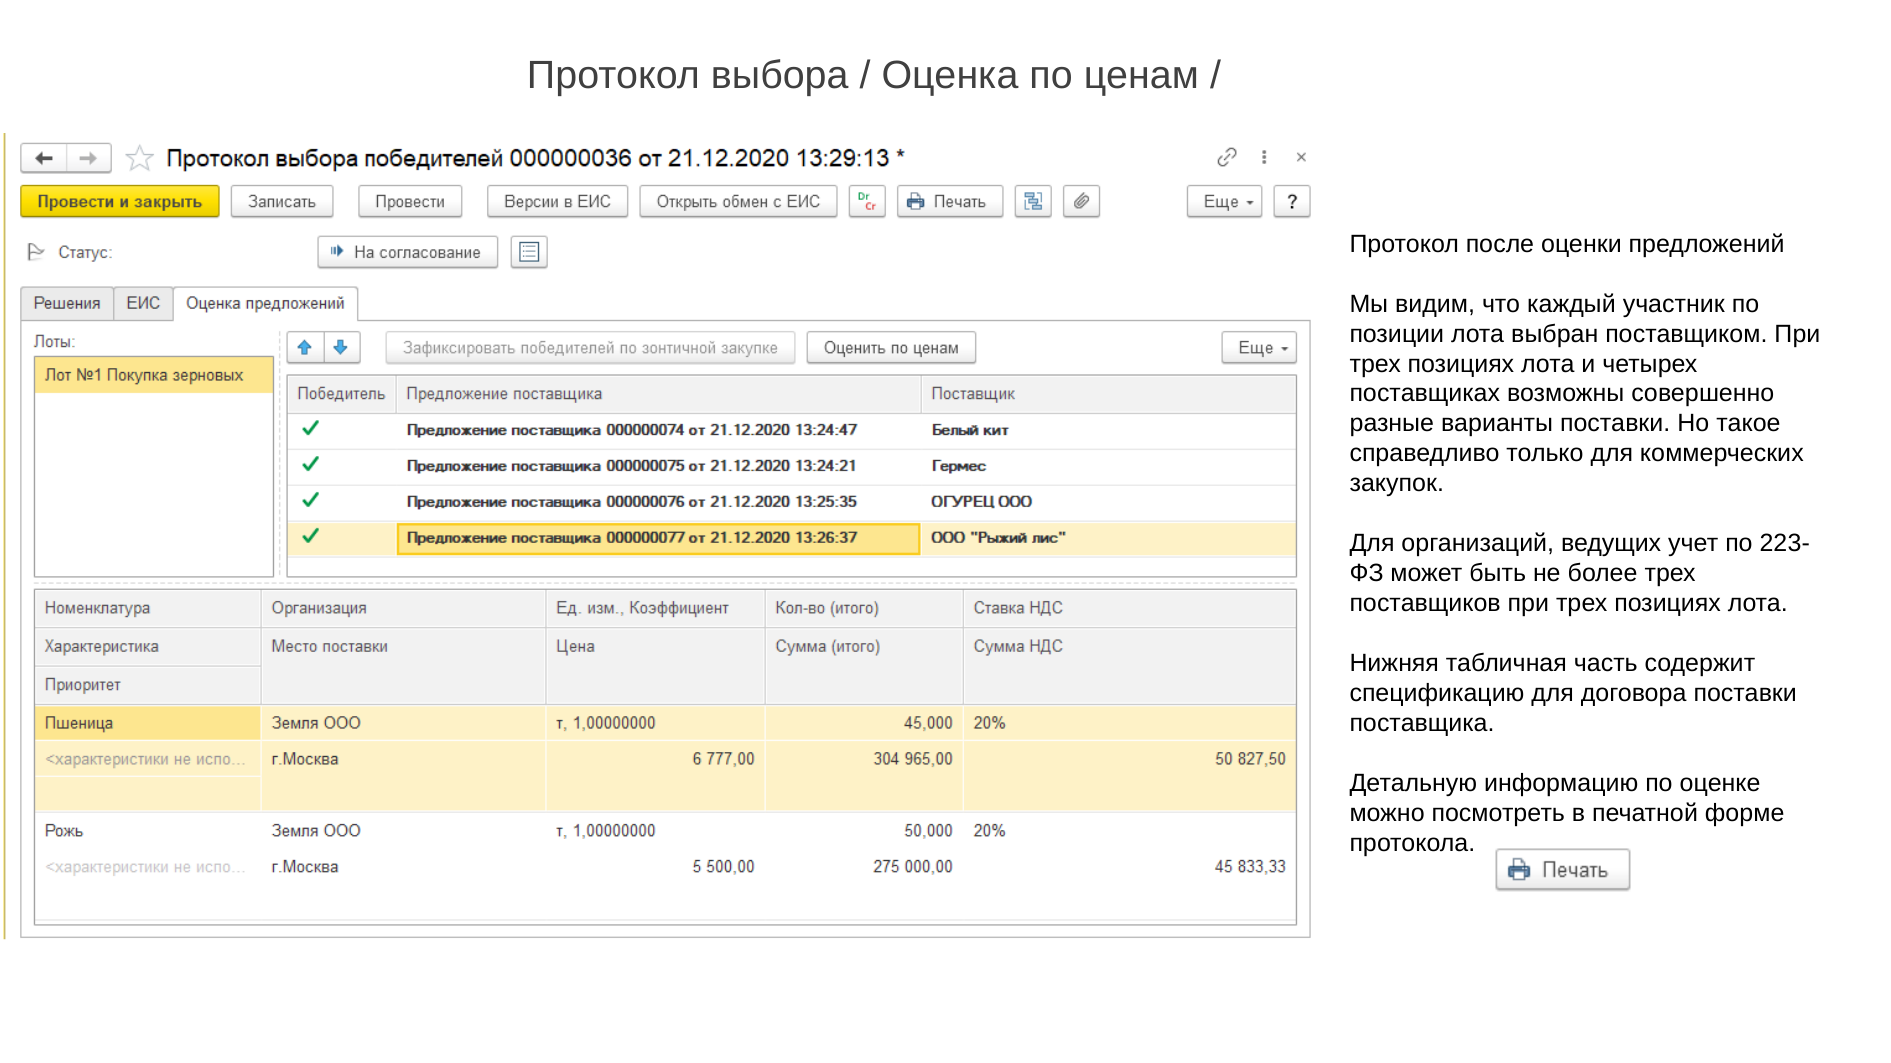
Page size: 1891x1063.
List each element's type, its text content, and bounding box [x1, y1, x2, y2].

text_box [1334, 219, 1843, 898]
picture [3, 133, 1317, 943]
text_box Протокол выбора / Оценка по ценам / [283, 0, 1465, 105]
